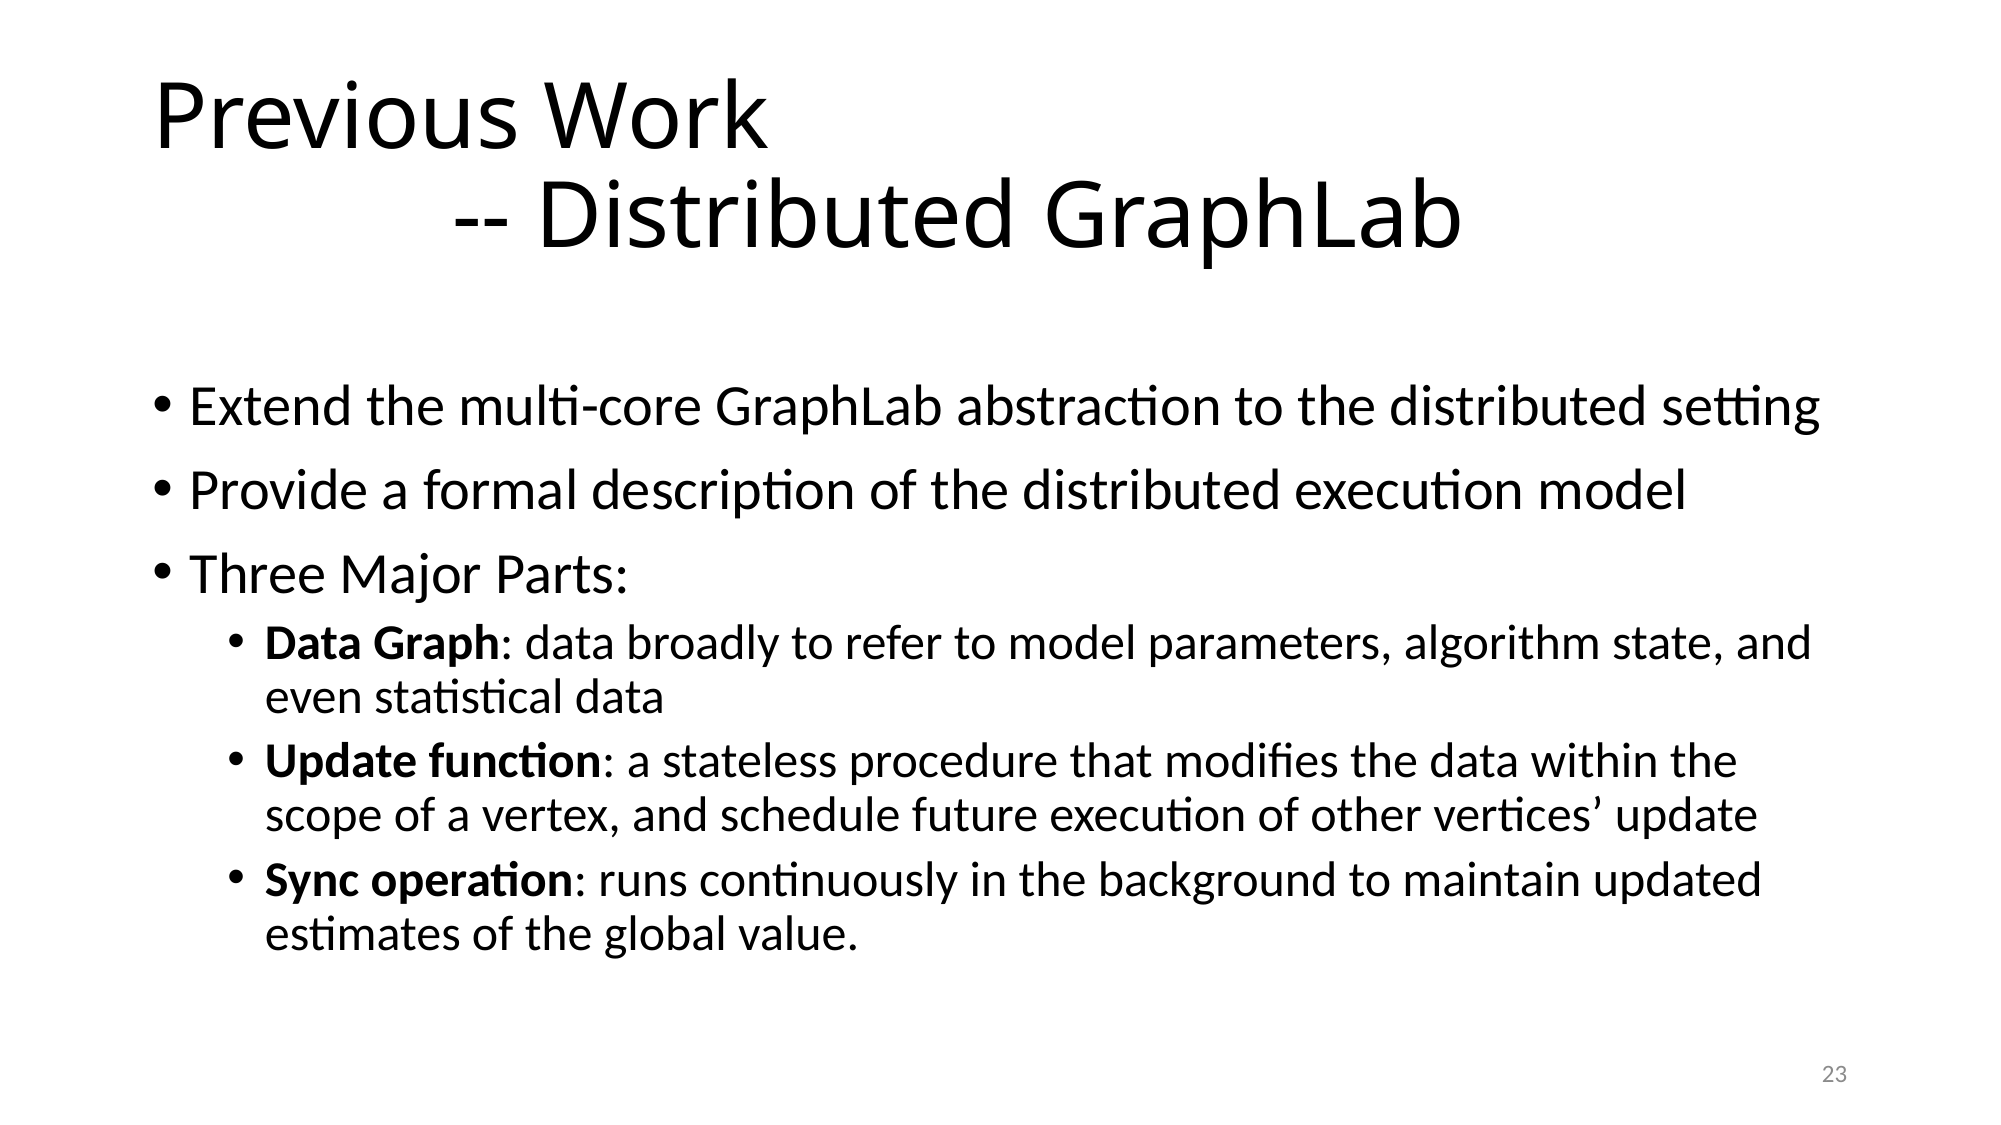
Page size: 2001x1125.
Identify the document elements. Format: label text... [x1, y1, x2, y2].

title Previous Work -- Distributed GraphLab [137, 59, 1863, 277]
list Extend the multi-core GraphLab abstraction to the distributed setting Provide a formal description of the distributed execution model Three Major Parts: Data Graph: data broadly to refer to model parameters, algorithm state, and even statistical data Update function: a stateless procedure that modifies the data within the scope of a vertex, and schedule future execution of other vertices’ update Sync operation: runs continuously in the background to maintain updated estimates of the global value. [137, 277, 1863, 992]
slide_number 23 [1412, 1042, 1863, 1103]
